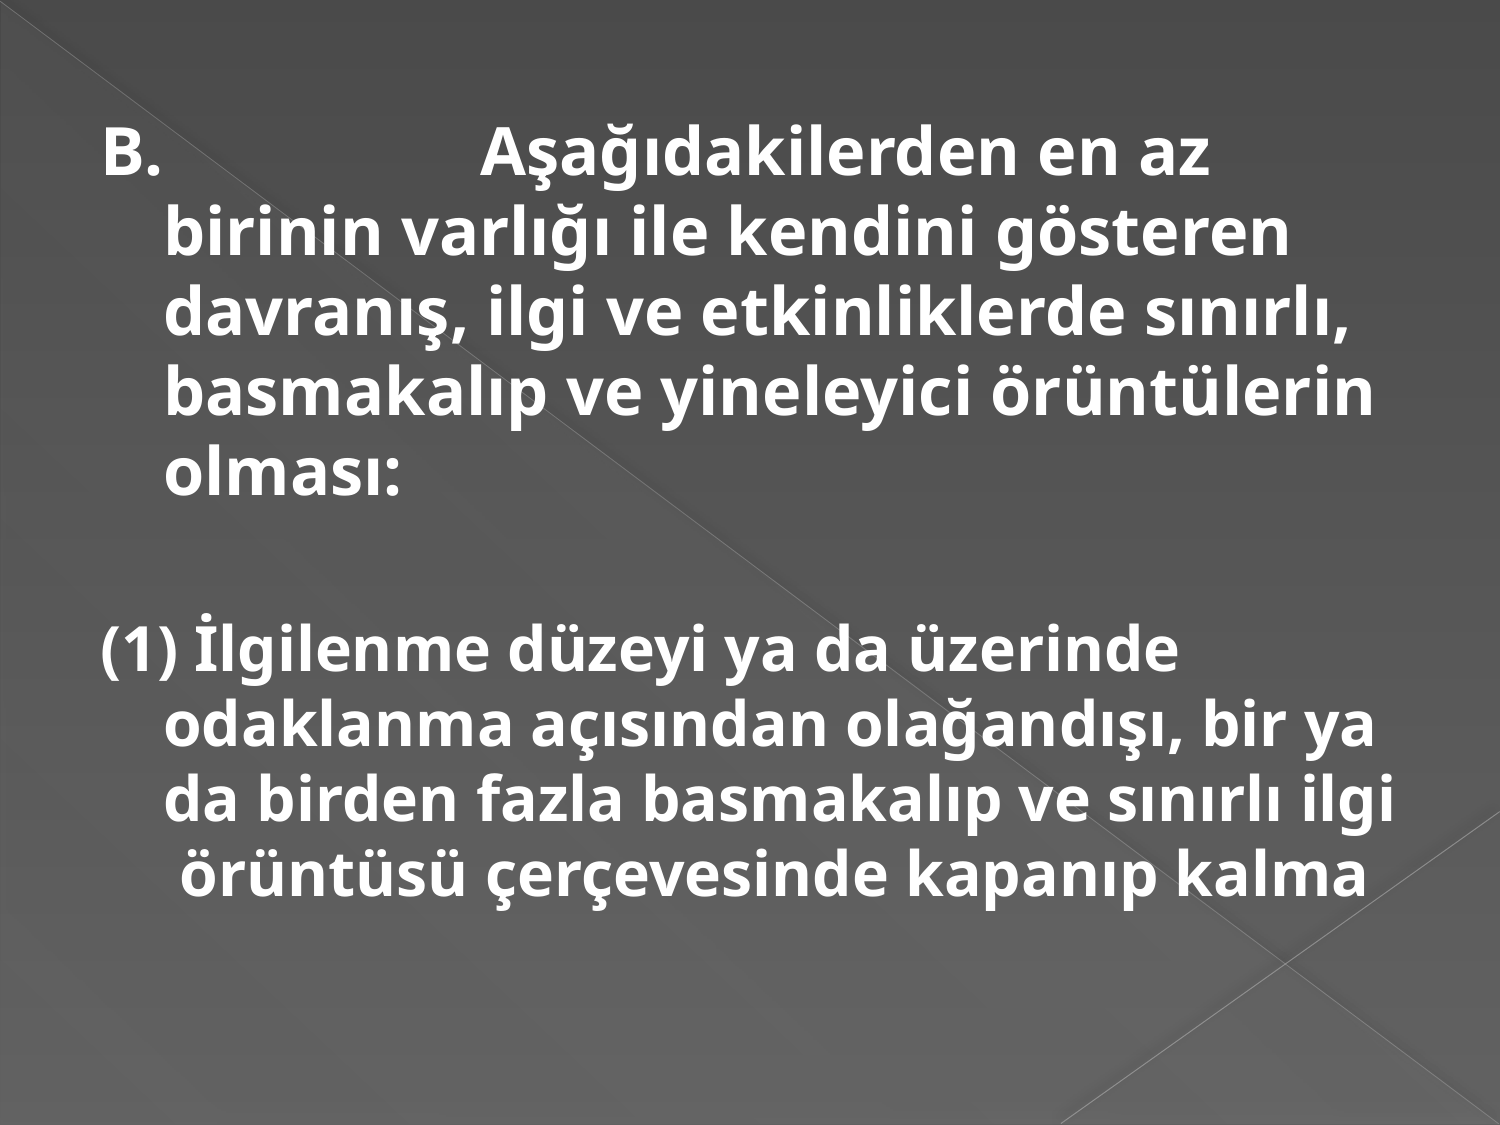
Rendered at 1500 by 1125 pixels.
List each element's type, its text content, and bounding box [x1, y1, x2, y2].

list B. Aşağıdakilerden en az birinin varlığı ile kendini gösteren davranış, ilgi ve etkinliklerde sınırlı, basmakalıp ve yineleyici örüntülerin olması: (1) İlgilenme düzeyi ya da üzerinde odaklanma açısından olağandışı, bir ya da birden fazla basmakalıp ve sınırlı ilgi örüntüsü çerçevesinde kapanıp kalma [75, 101, 1425, 1005]
